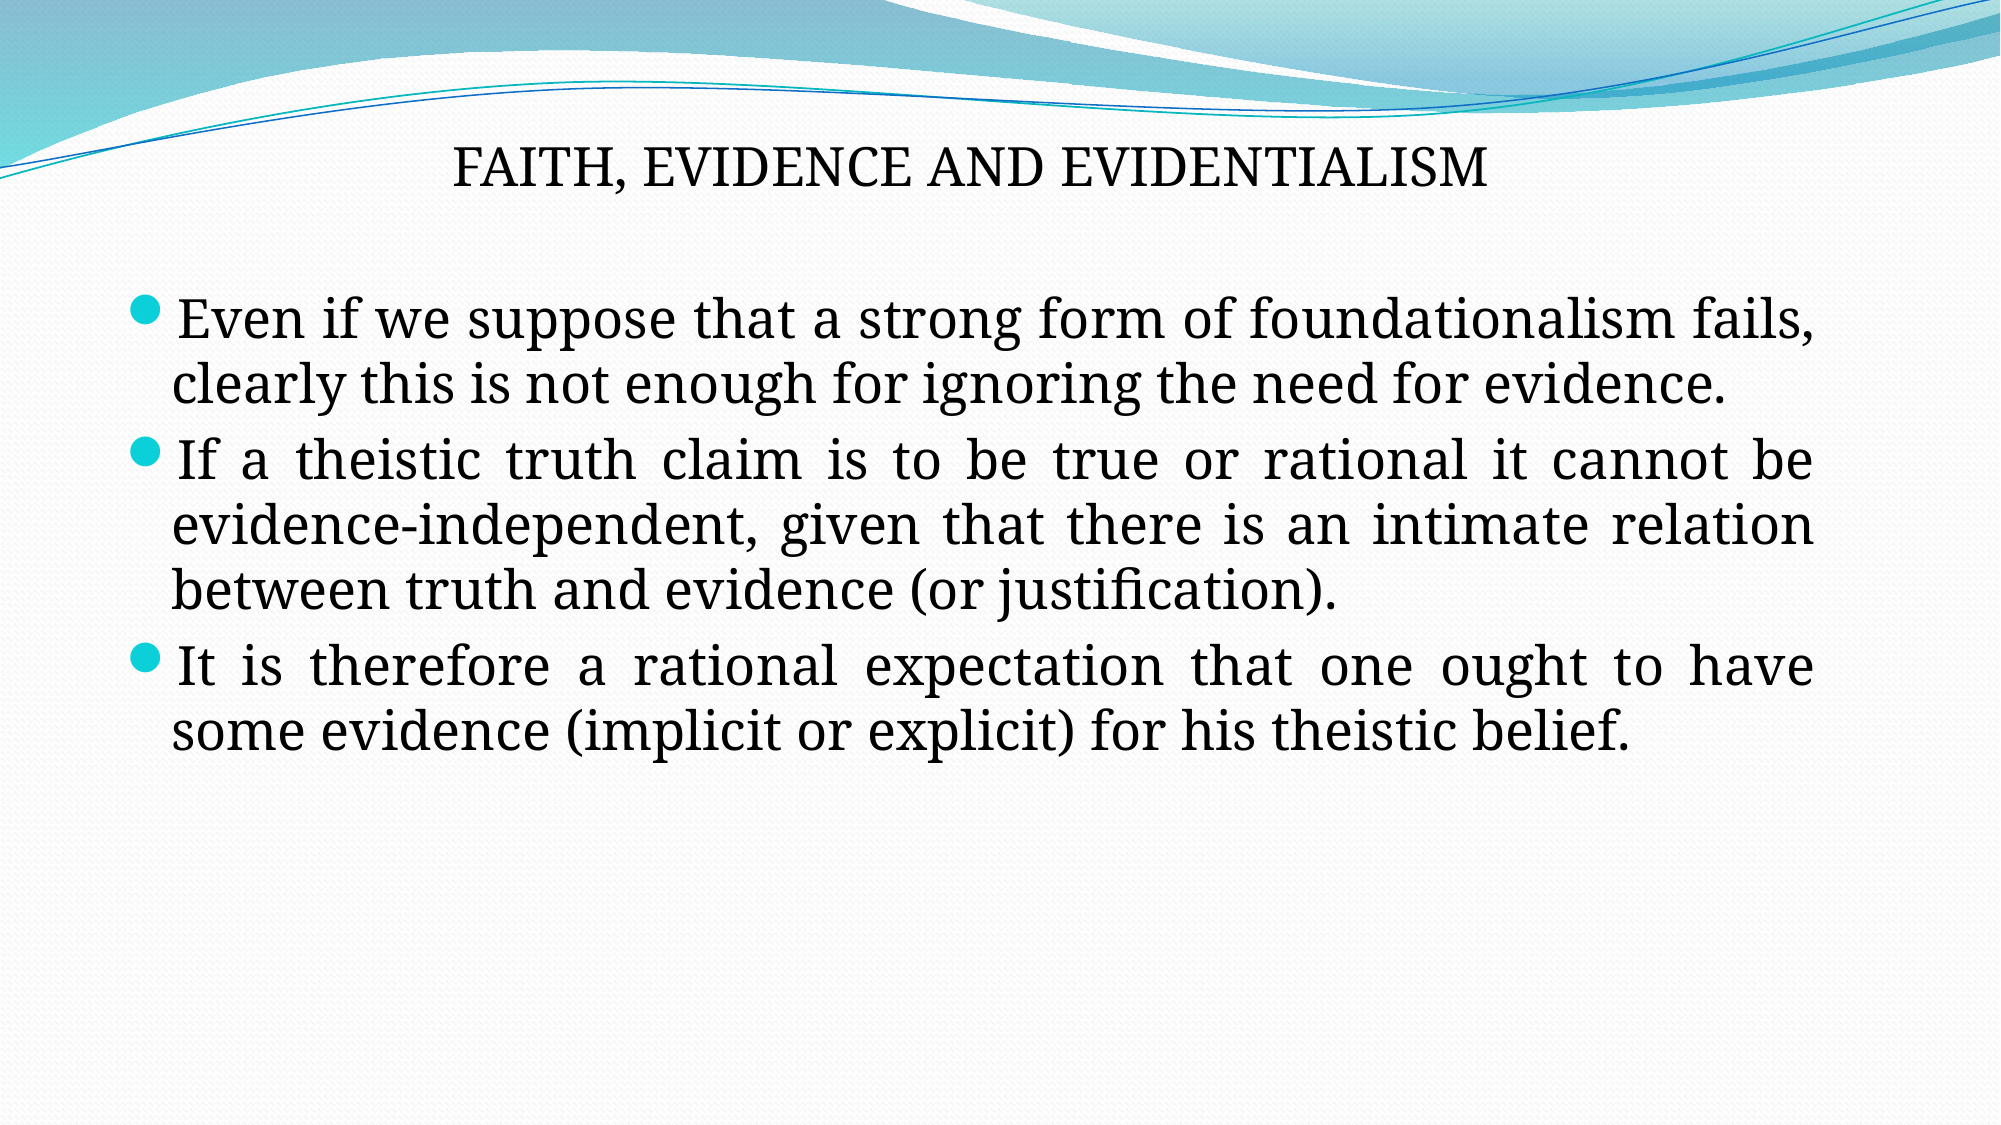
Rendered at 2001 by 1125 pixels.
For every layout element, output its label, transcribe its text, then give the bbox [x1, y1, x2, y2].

list FAITH, EVIDENCE AND EVIDENTIALISM Even if we suppose that a strong form of foundationalism fails, clearly this is not enough for ignoring the need for evidence. If a theistic truth claim is to be true or rational it cannot be evidence-independent, given that there is an intimate relation between truth and evidence (or justification). It is therefore a rational expectation that one ought to have some evidence (implicit or explicit) for his theistic belief. [111, 125, 1832, 1014]
